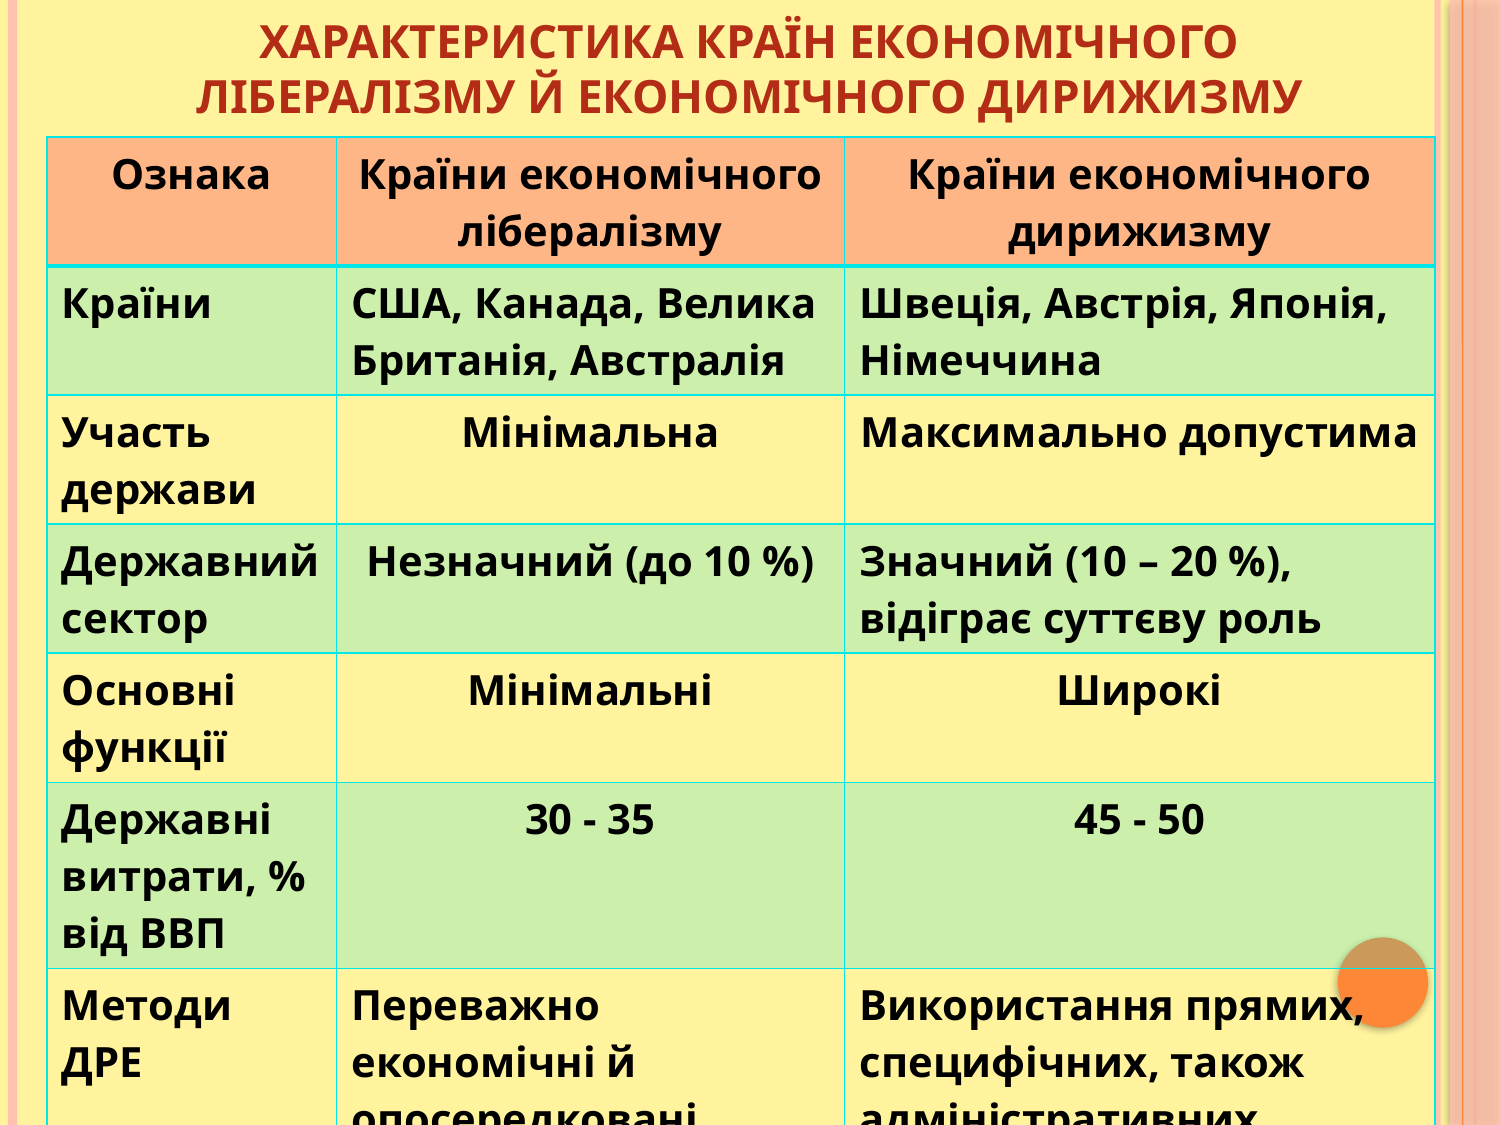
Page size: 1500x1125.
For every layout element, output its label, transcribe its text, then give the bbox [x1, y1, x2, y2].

table_header Ознака [48, 138, 336, 264]
table_cell Державний сектор [48, 525, 336, 652]
table_cell Методи ДРЕ [48, 969, 336, 1125]
table_cell Державні витрати, % від ВВП [48, 783, 336, 968]
table_cell Широкі [845, 654, 1434, 782]
table_cell Переважно економічні й опосередковані (непрямі) [337, 969, 844, 1125]
table_cell 30 - 35 [337, 783, 844, 968]
table_cell Швеція, Австрія, Японія, Німеччина [845, 268, 1434, 394]
table_cell Країни [48, 268, 336, 394]
table_cell Незначний (до 10 %) [337, 525, 844, 652]
table_cell США, Канада, Велика Британія, Австралія [337, 268, 844, 394]
table_cell Мінімальна [337, 396, 844, 523]
table_cell Максимально допустима [845, 396, 1434, 523]
table_cell Значний (10 – 20 %), відіграє суттєву роль [845, 525, 1434, 652]
table_cell 45 - 50 [845, 783, 1434, 968]
table_cell Мінімальні [337, 654, 844, 782]
table_cell Основні функції [48, 654, 336, 782]
table_header Країни економічного лібералізму [337, 138, 844, 264]
table_header Країни економічного дирижизму [845, 138, 1434, 264]
table_cell Участь держави [48, 396, 336, 523]
title Характеристика країн економічного лібералізму й економічного дирижизму [112, 0, 1388, 136]
table_cell Використання прямих, специфічних, також адміністративних методів [845, 969, 1434, 1125]
